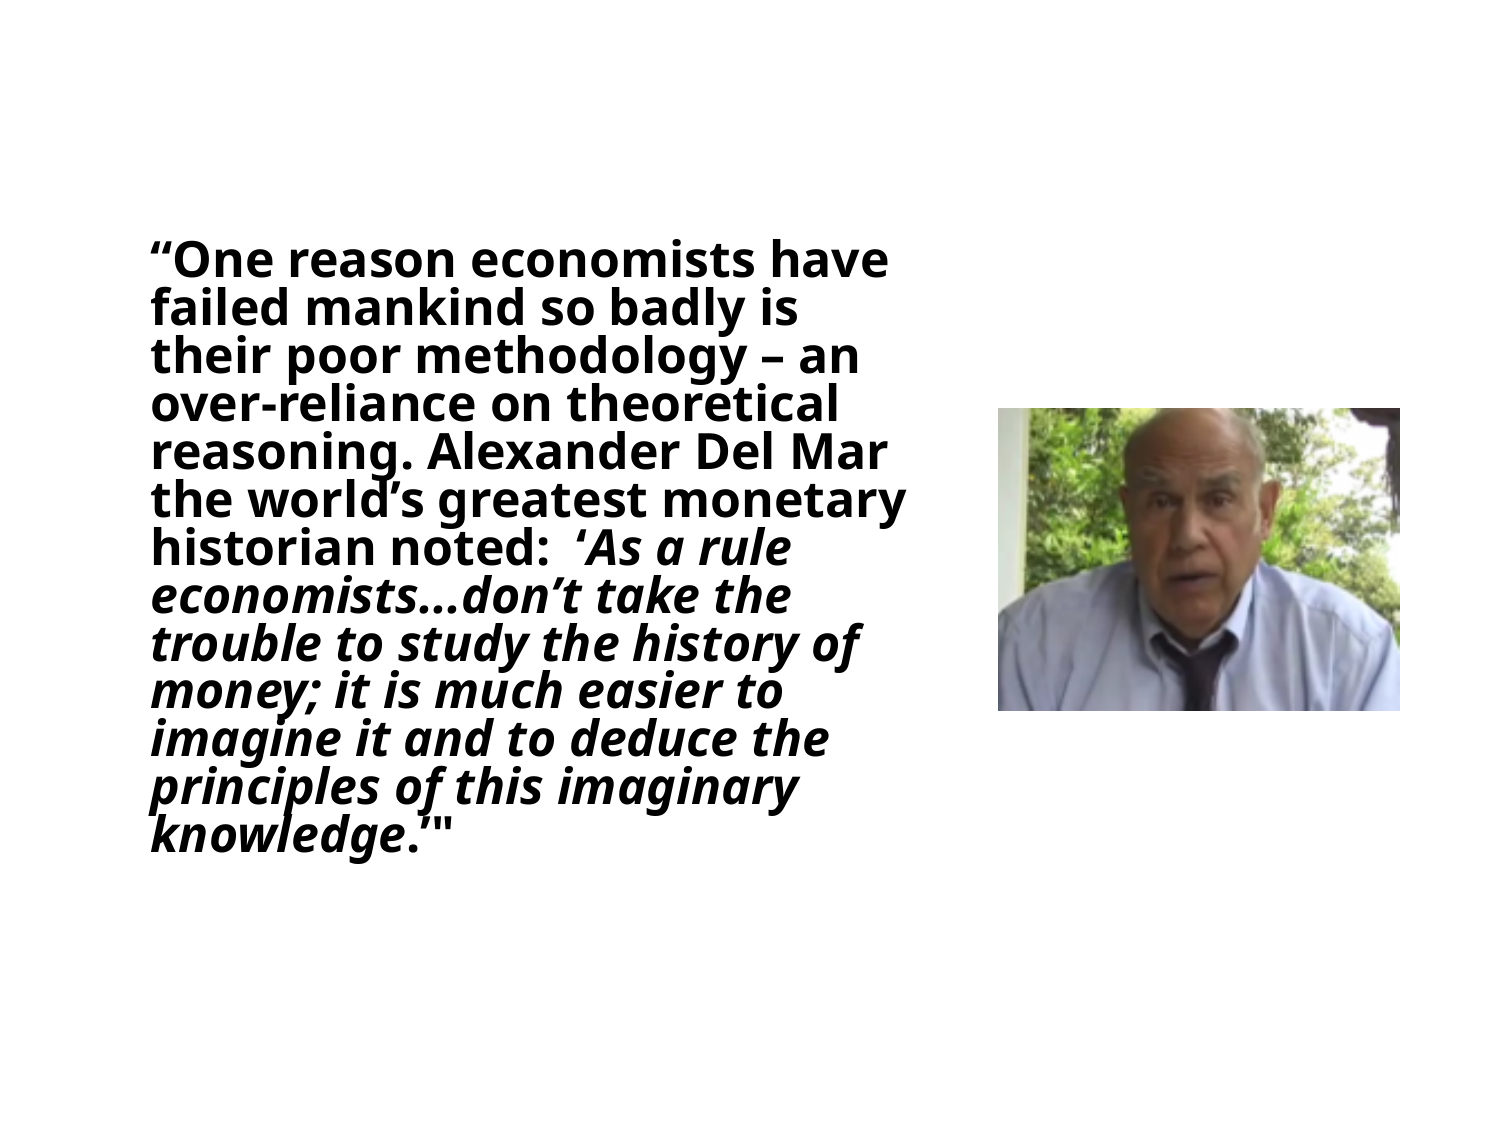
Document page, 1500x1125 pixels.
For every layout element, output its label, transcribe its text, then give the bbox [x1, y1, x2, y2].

picture [998, 408, 1400, 711]
text_box [637, 478, 863, 647]
text_box “One reason economists have failed mankind so badly is their poor methodology – an over-reliance on theoretical reasoning. Alexander Del Mar the world’s greatest monetary historian noted: ‘As a rule economists...don’t take the trouble to study the history of money; it is much easier to imagine it and to deduce the principles of this imaginary knowledge.’" [135, 231, 927, 930]
